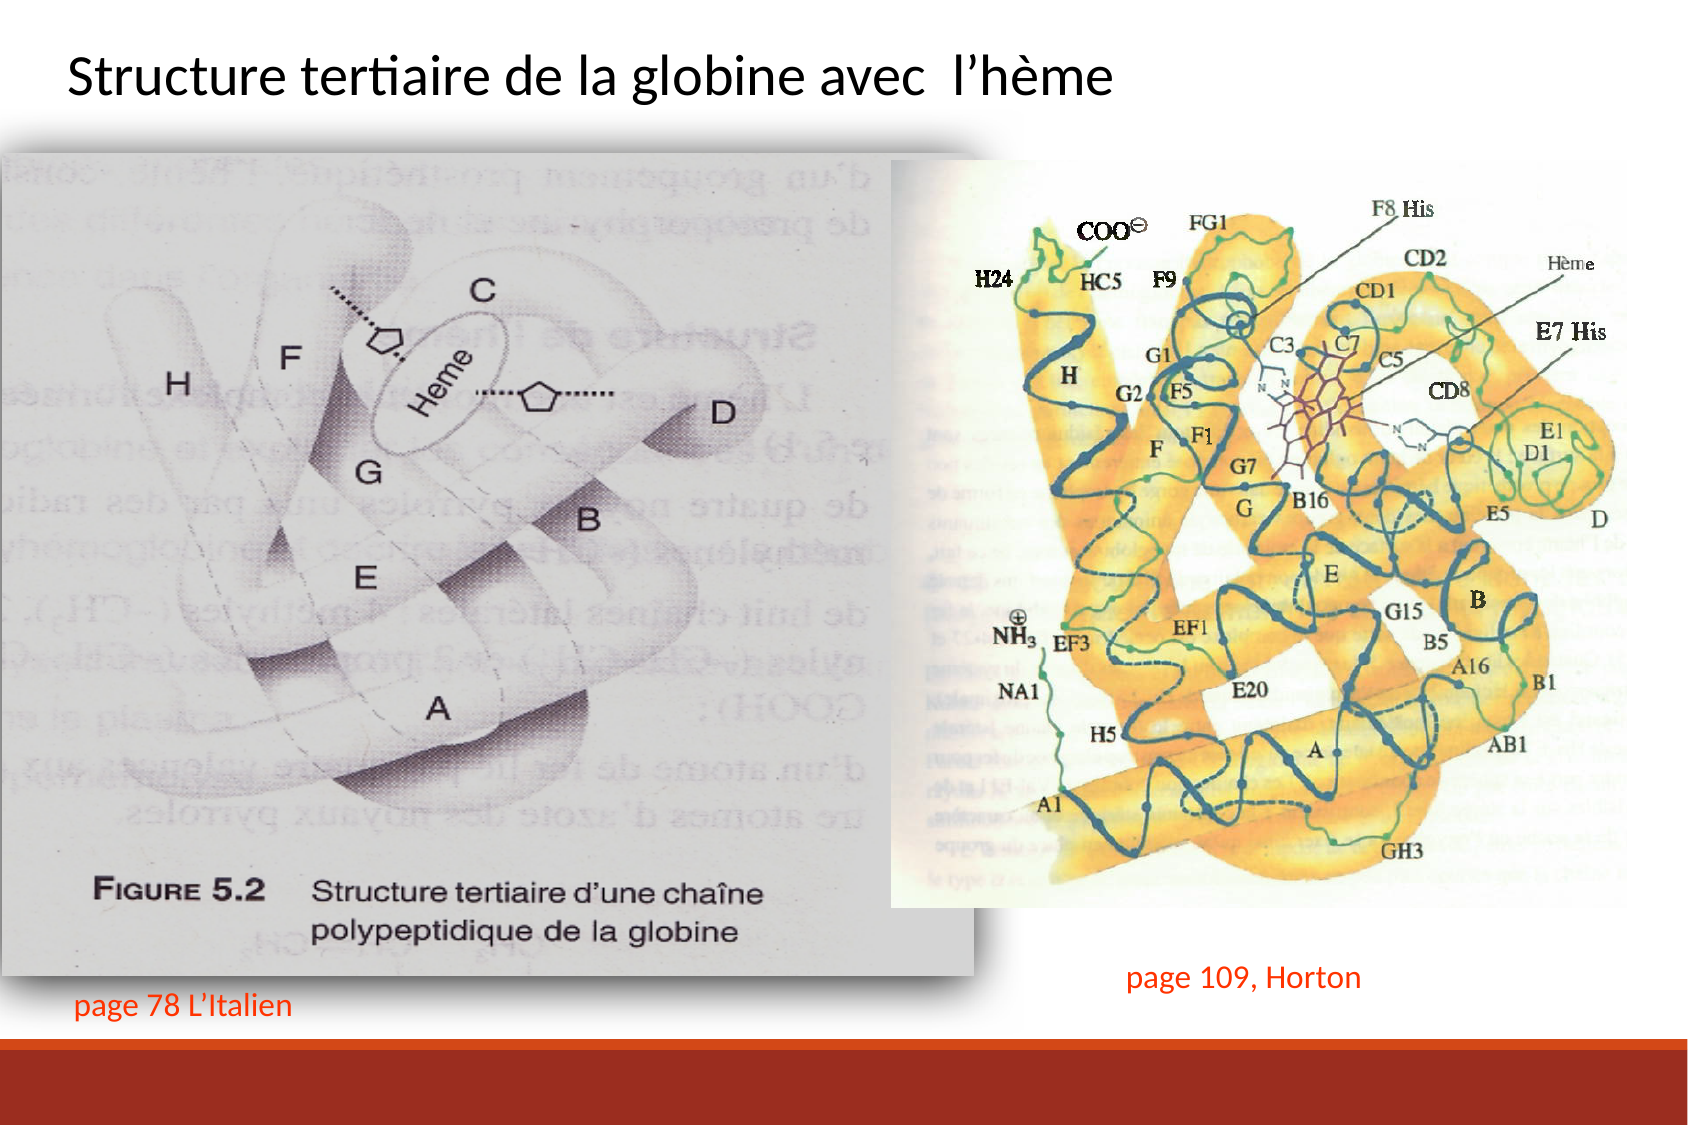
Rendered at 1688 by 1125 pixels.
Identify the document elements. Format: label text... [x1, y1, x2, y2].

picture [890, 159, 1627, 909]
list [1, 153, 975, 977]
text_box Structure tertiaire de la globine avec l’hème [52, 30, 1139, 115]
text_box page 109, Horton [1103, 948, 1448, 1003]
text_box page 78 L’Italien [51, 987, 395, 1031]
